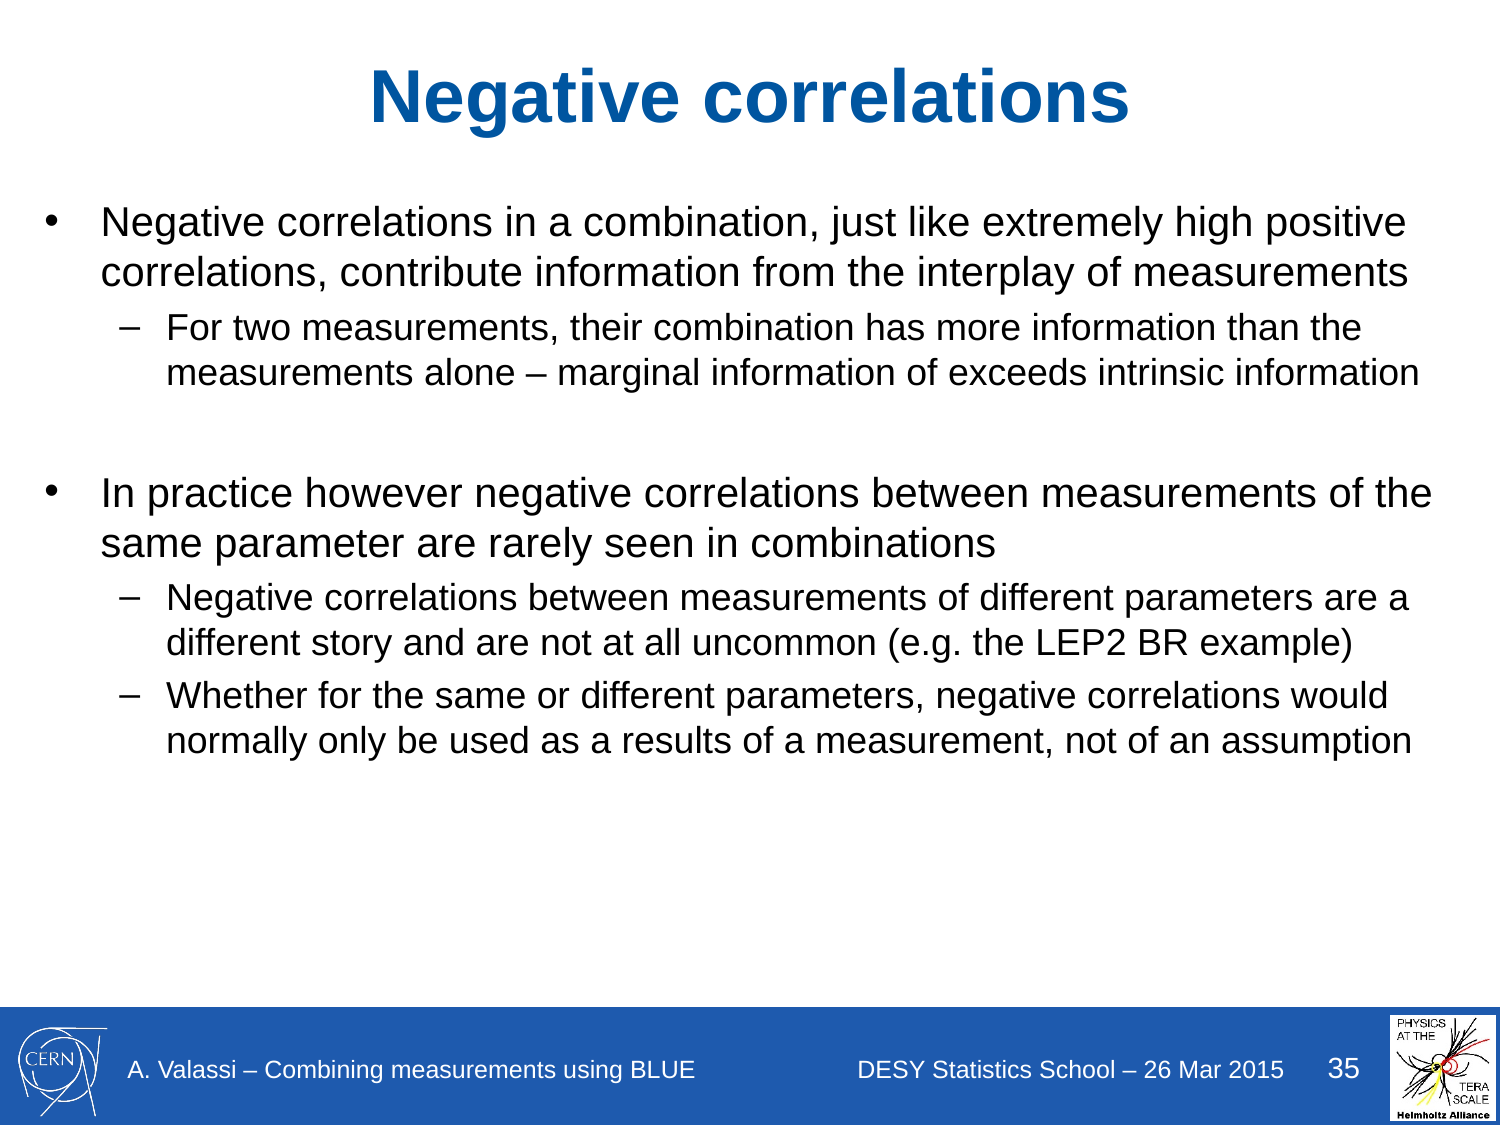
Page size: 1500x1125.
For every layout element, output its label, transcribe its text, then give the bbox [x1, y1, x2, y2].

title Negative correlations [29, 32, 1472, 153]
list Negative correlations in a combination, just like extremely high positive correlations, contribute information from the interplay of measurements For two measurements, their combination has more information than the measurements alone – marginal information of exceeds intrinsic information In practice however negative correlations between measurements of the same parameter are rarely seen in combinations Negative correlations between measurements of different parameters are a different story and are not at all uncommon (e.g. the LEP2 BR example) Whether for the same or different parameters, negative correlations would normally only be used as a results of a measurement, not of an assumption [29, 187, 1472, 984]
picture [1390, 1015, 1496, 1121]
